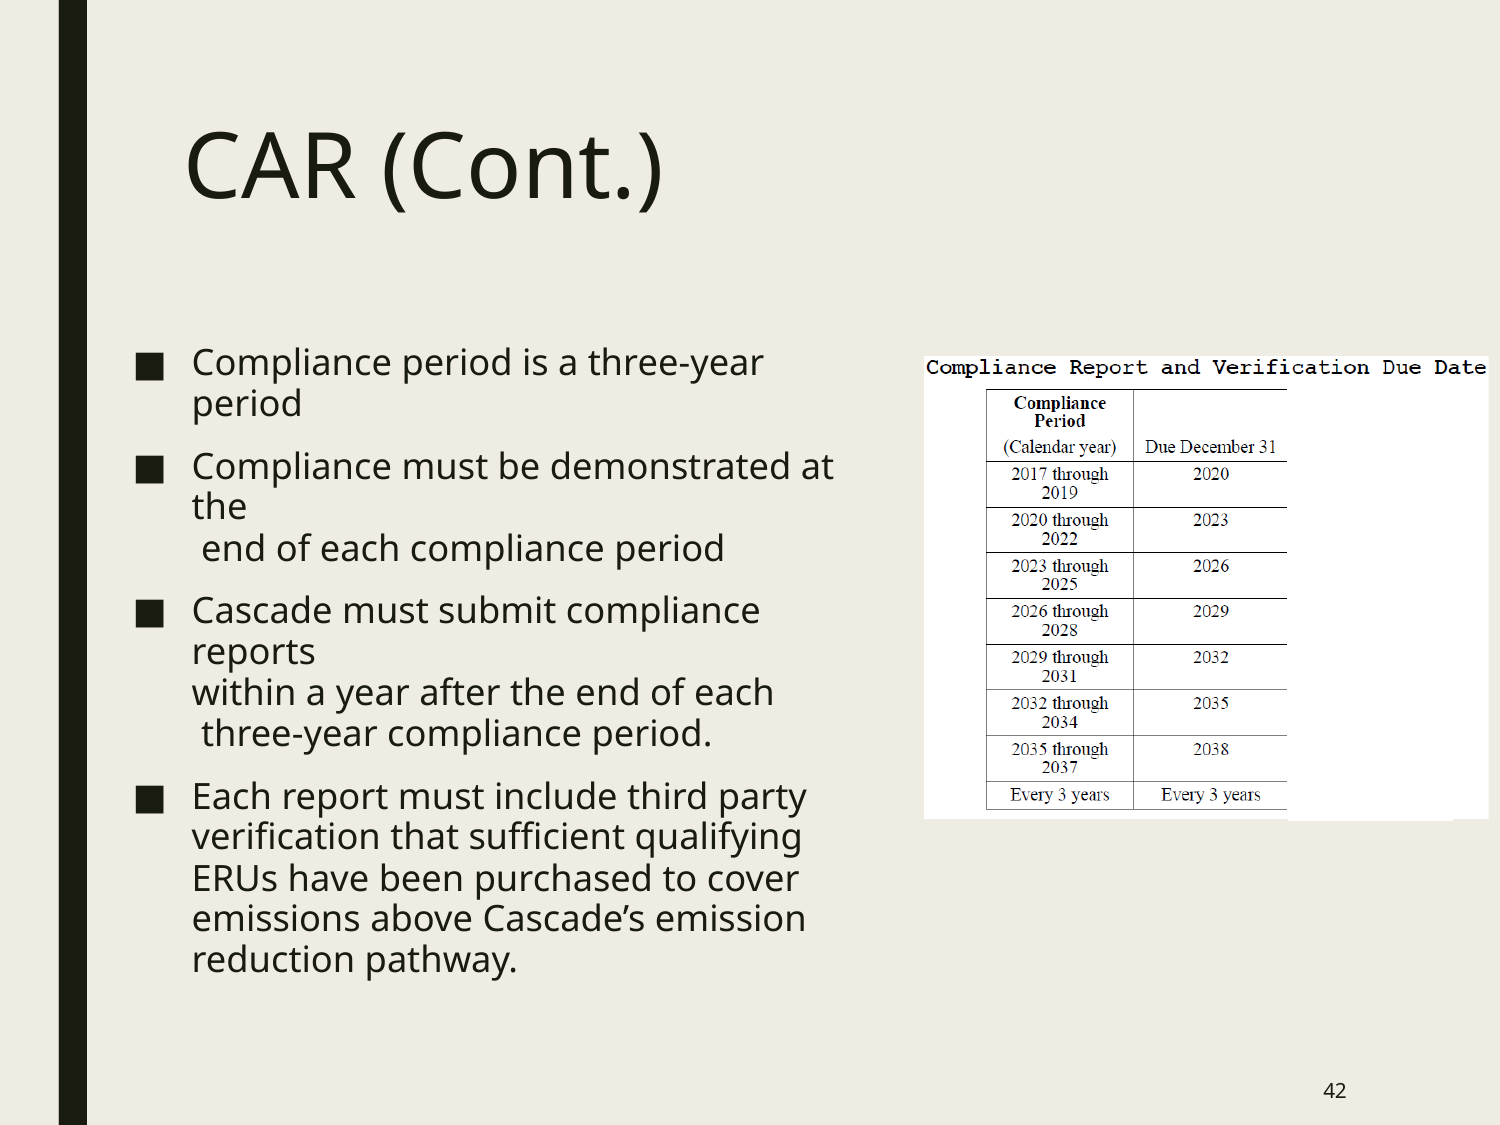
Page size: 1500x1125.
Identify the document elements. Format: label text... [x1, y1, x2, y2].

slide_number 42 [1165, 1058, 1362, 1125]
list Compliance period is a three-year period Compliance must be demonstrated at the end of each compliance period Cascade must submit compliance reports within a year after the end of each three-year compliance period. Each report must include third party verification that sufficient qualifying ERUs have been purchased to cover emissions above Cascade’s emission reduction pathway. [117, 335, 894, 1002]
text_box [924, 356, 1489, 819]
title CAR (Cont.) [168, 112, 1351, 357]
